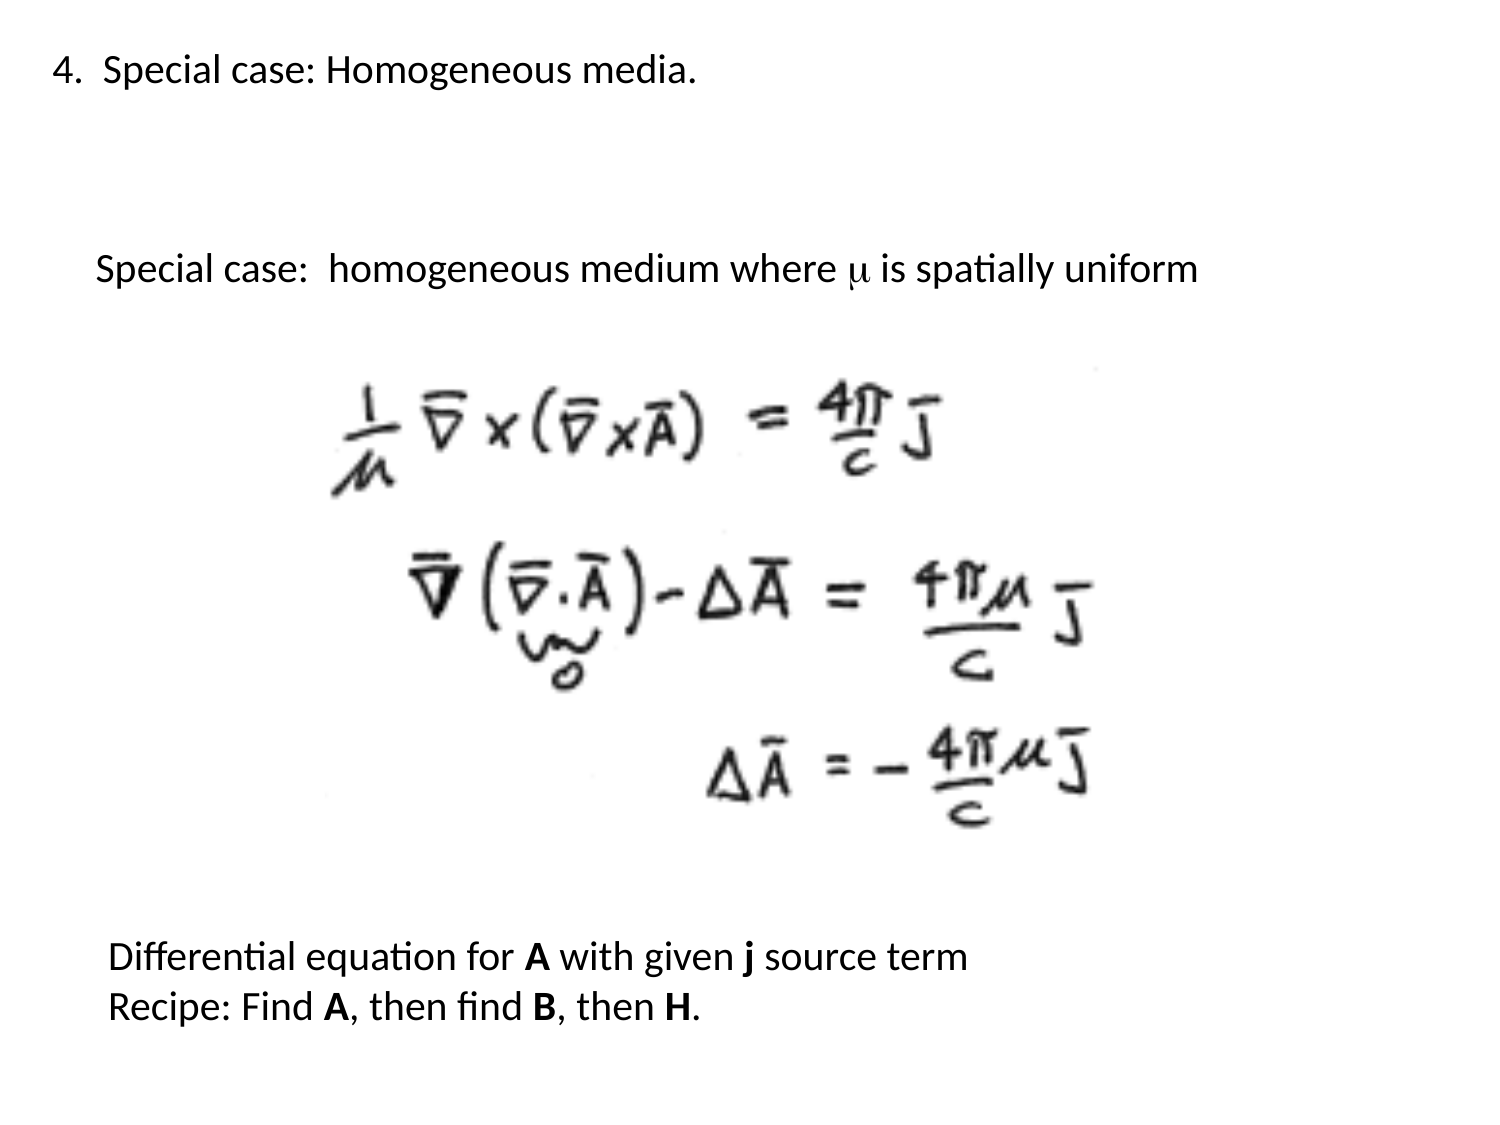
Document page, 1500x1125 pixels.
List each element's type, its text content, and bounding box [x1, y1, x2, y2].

picture [324, 358, 1113, 847]
text_box 4. Special case: Homogeneous media. [37, 34, 1450, 99]
text_box Differential equation for A with given j source term Recipe: Find A, then find B, then H. [93, 921, 984, 1037]
text_box Special case: homogeneous medium where m is spatially uniform [80, 233, 1215, 299]
